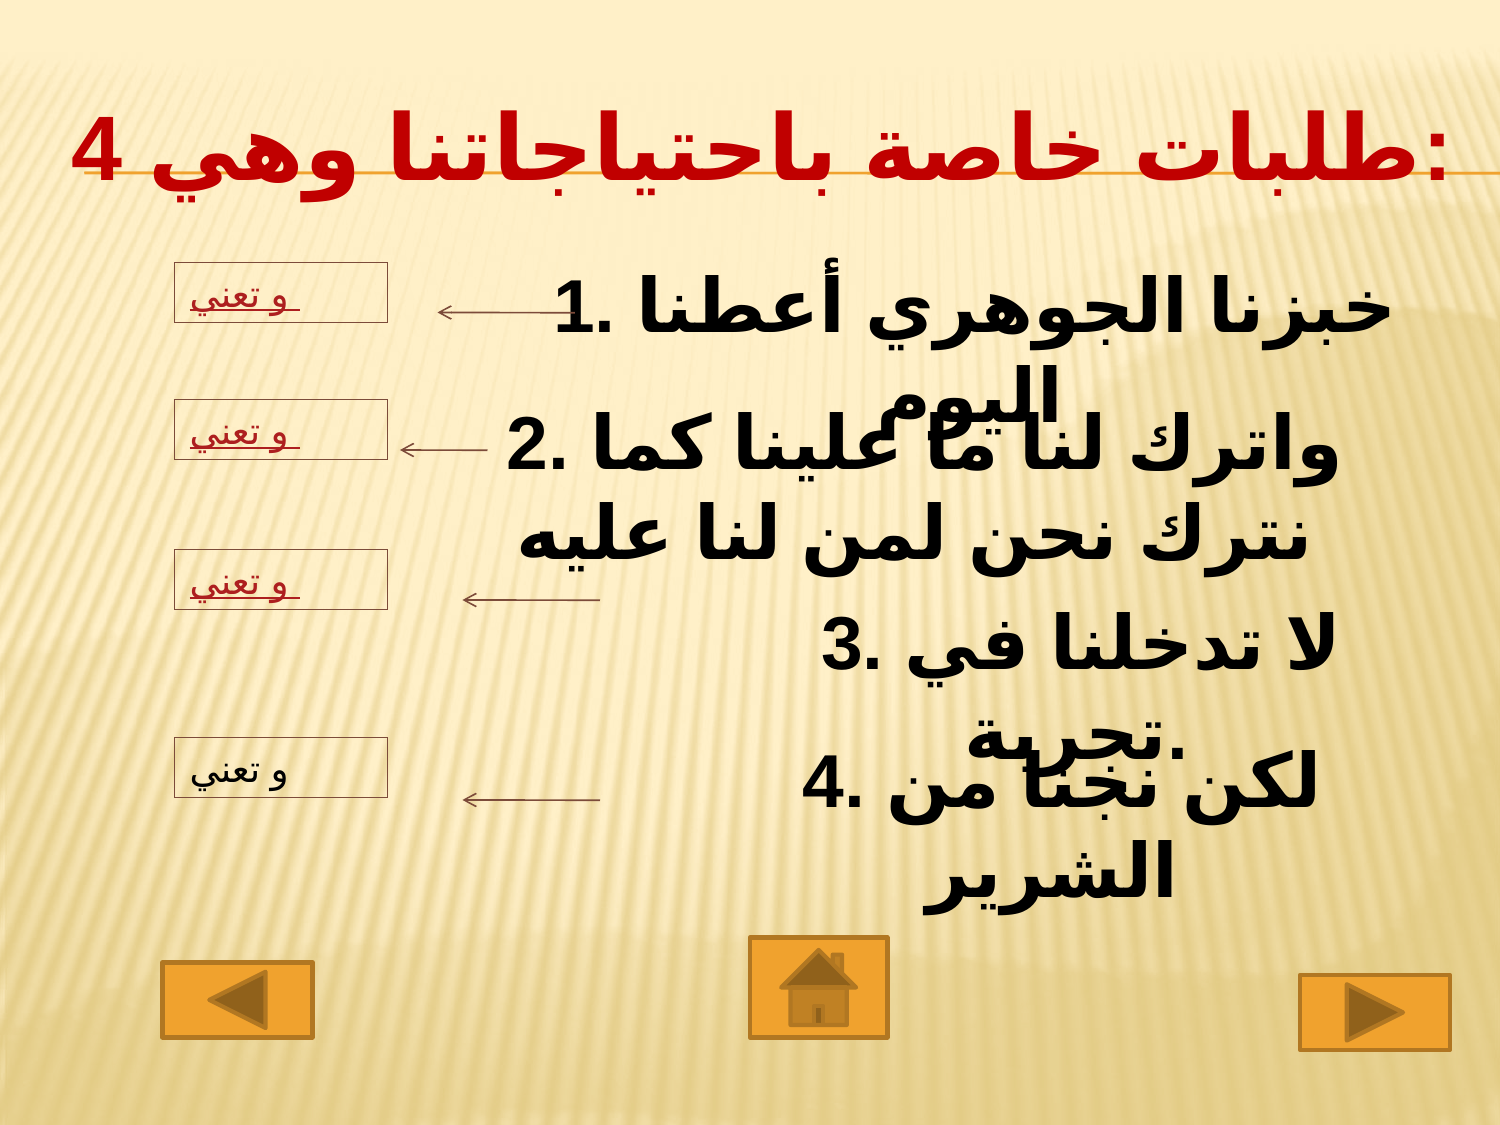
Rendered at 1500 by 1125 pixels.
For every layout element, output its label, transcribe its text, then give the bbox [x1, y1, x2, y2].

text_box 3. لا تدخلنا في تجربة. [687, 587, 1475, 783]
text_box و تعني [174, 262, 388, 323]
text_box 2. واترك لنا ما علينا كما نترك نحن لمن لنا عليه [450, 387, 1400, 583]
text_box [160, 960, 315, 1040]
text_box [1298, 973, 1452, 1052]
text_box و تعني [174, 549, 388, 610]
title 4 طلبات خاصة باحتياجاتنا وهي: [50, 75, 1475, 213]
text_box و تعني [174, 399, 388, 460]
text_box و تعني [174, 737, 388, 798]
text_box [748, 935, 890, 1040]
text_box 1. خبزنا الجوهري أعطنا اليوم [500, 249, 1450, 445]
text_box 4. لكن نجنا من الشرير [699, 783, 1425, 920]
